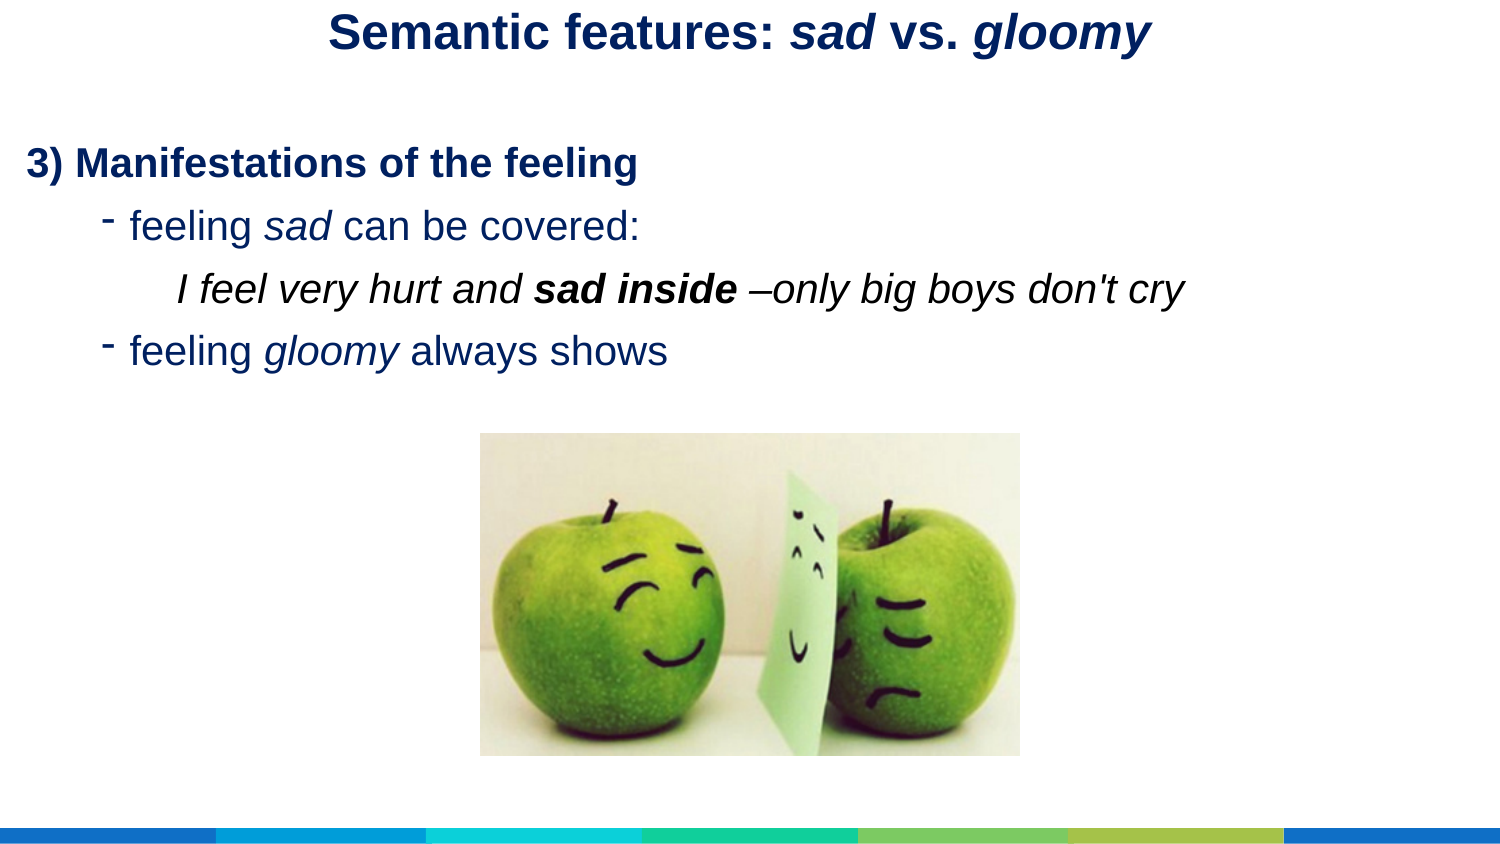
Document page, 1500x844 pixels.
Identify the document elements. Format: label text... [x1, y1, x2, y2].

list [128, 192, 1363, 844]
text_box 3) Manifestations of the feeling feeling sad can be covered: I feel very hurt and sad inside –only big boys don't cry feeling gloomy always shows [11, 128, 1325, 432]
title Semantic features: sad vs. gloomy [328, 0, 1254, 59]
picture [480, 433, 1020, 756]
